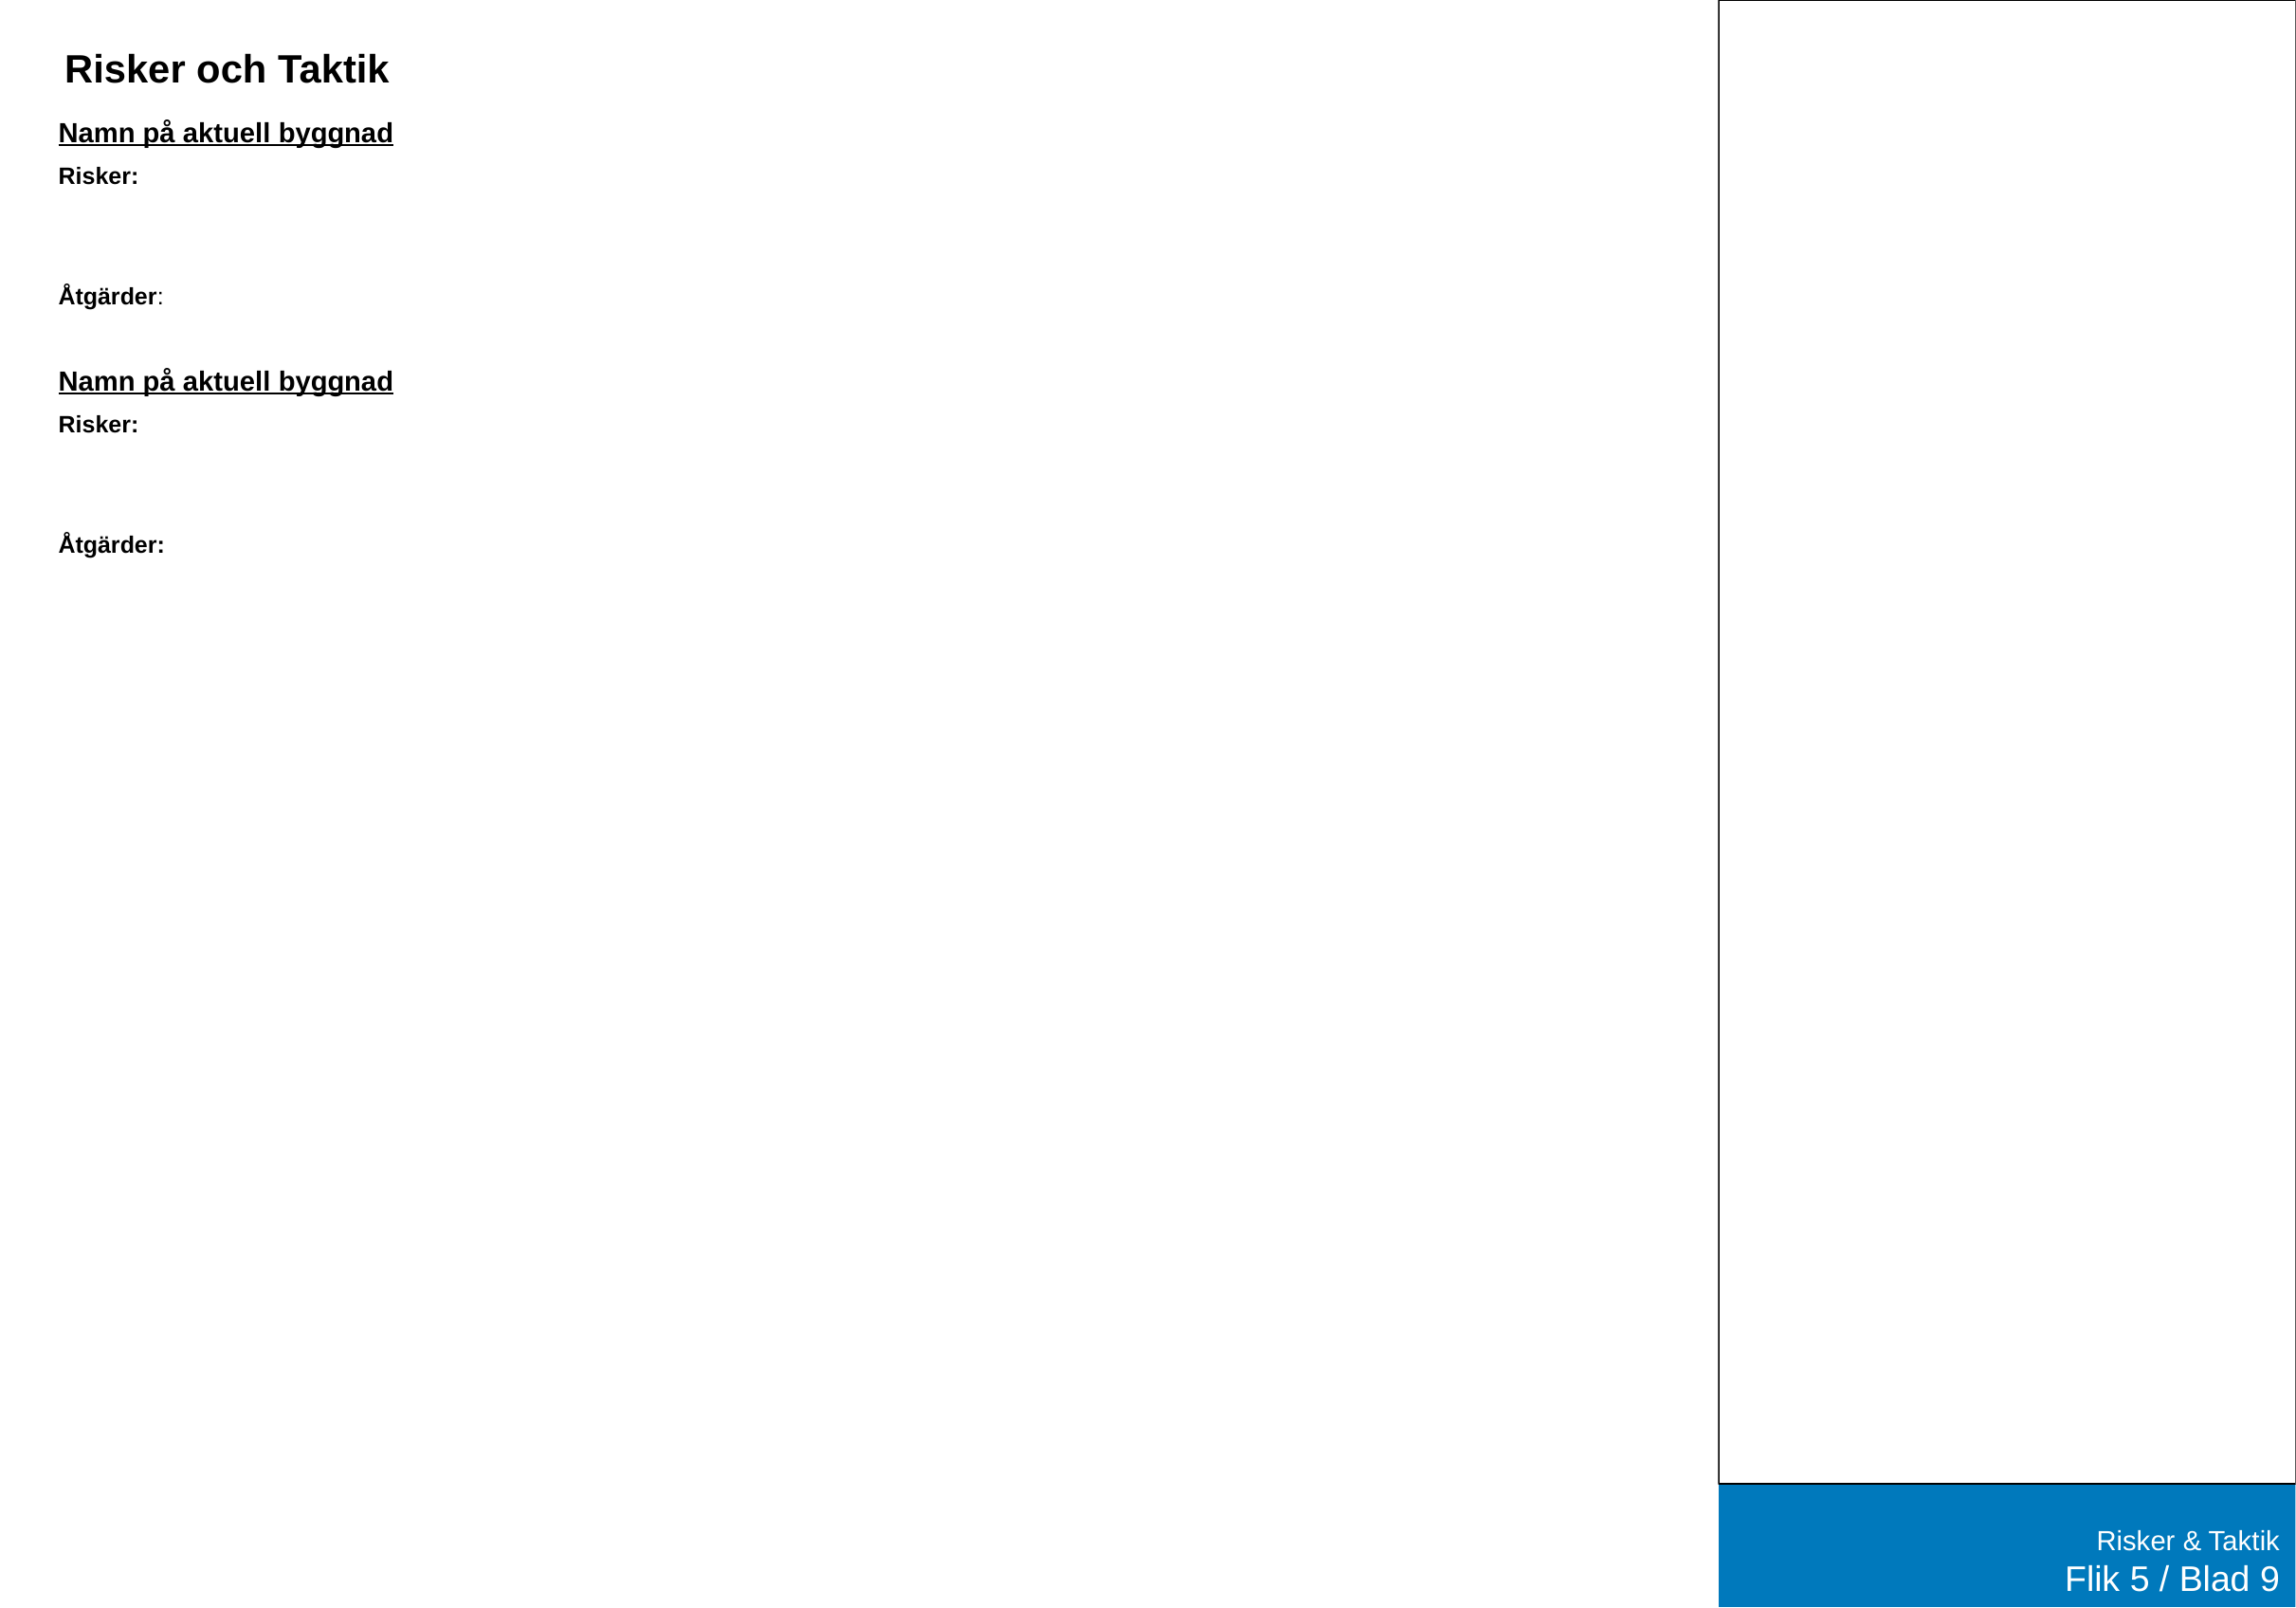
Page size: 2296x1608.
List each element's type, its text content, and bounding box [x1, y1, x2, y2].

text_box Risker & Taktik Flik 5 / Blad 9 [1722, 1514, 2296, 1606]
text_box Namn på aktuell byggnad Risker: Åtgärder: Namn på aktuell byggnad Risker: Åtgärder: [43, 107, 1084, 606]
text_box Risker och Taktik [43, 37, 459, 96]
